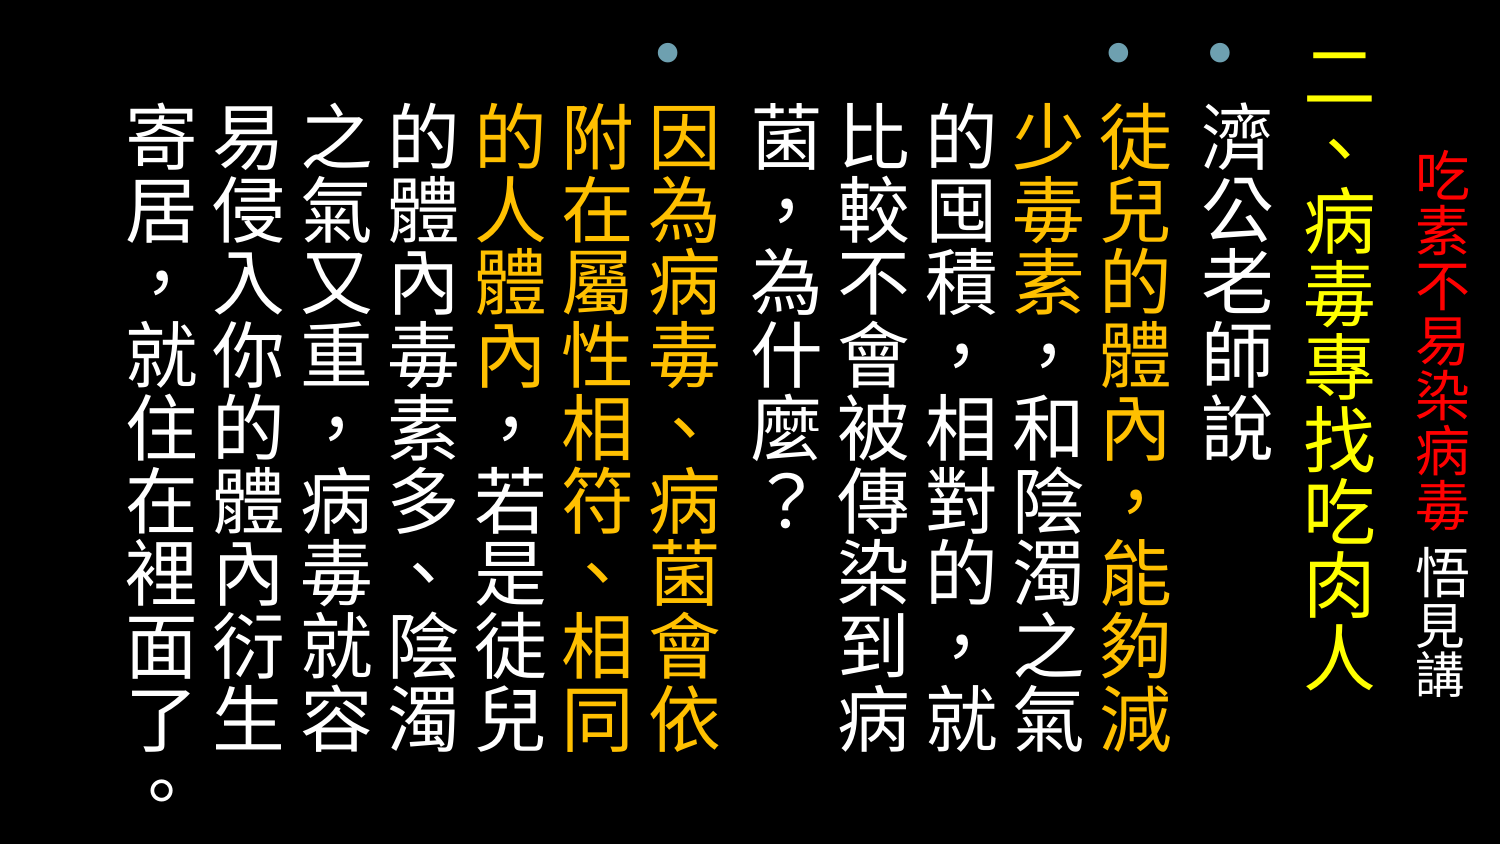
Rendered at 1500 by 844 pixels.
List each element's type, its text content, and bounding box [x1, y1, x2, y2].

list 二、病毒專找吃肉人 濟公老師說 徒兒的體內，能夠減少毒素，和陰濁之氣的囤積，相對的，就比較不會被傳染到病菌，為什麼？ 因為病毒、病菌會依附在屬性相符、相同的人體內，若是徒兒的體內毒素多、陰濁之氣又重，病毒就容易侵入你的體內衍生寄居，就住在裡面了。 [17, 18, 1388, 825]
title 吃素不易染病毒 悟見講 [1399, 23, 1483, 825]
